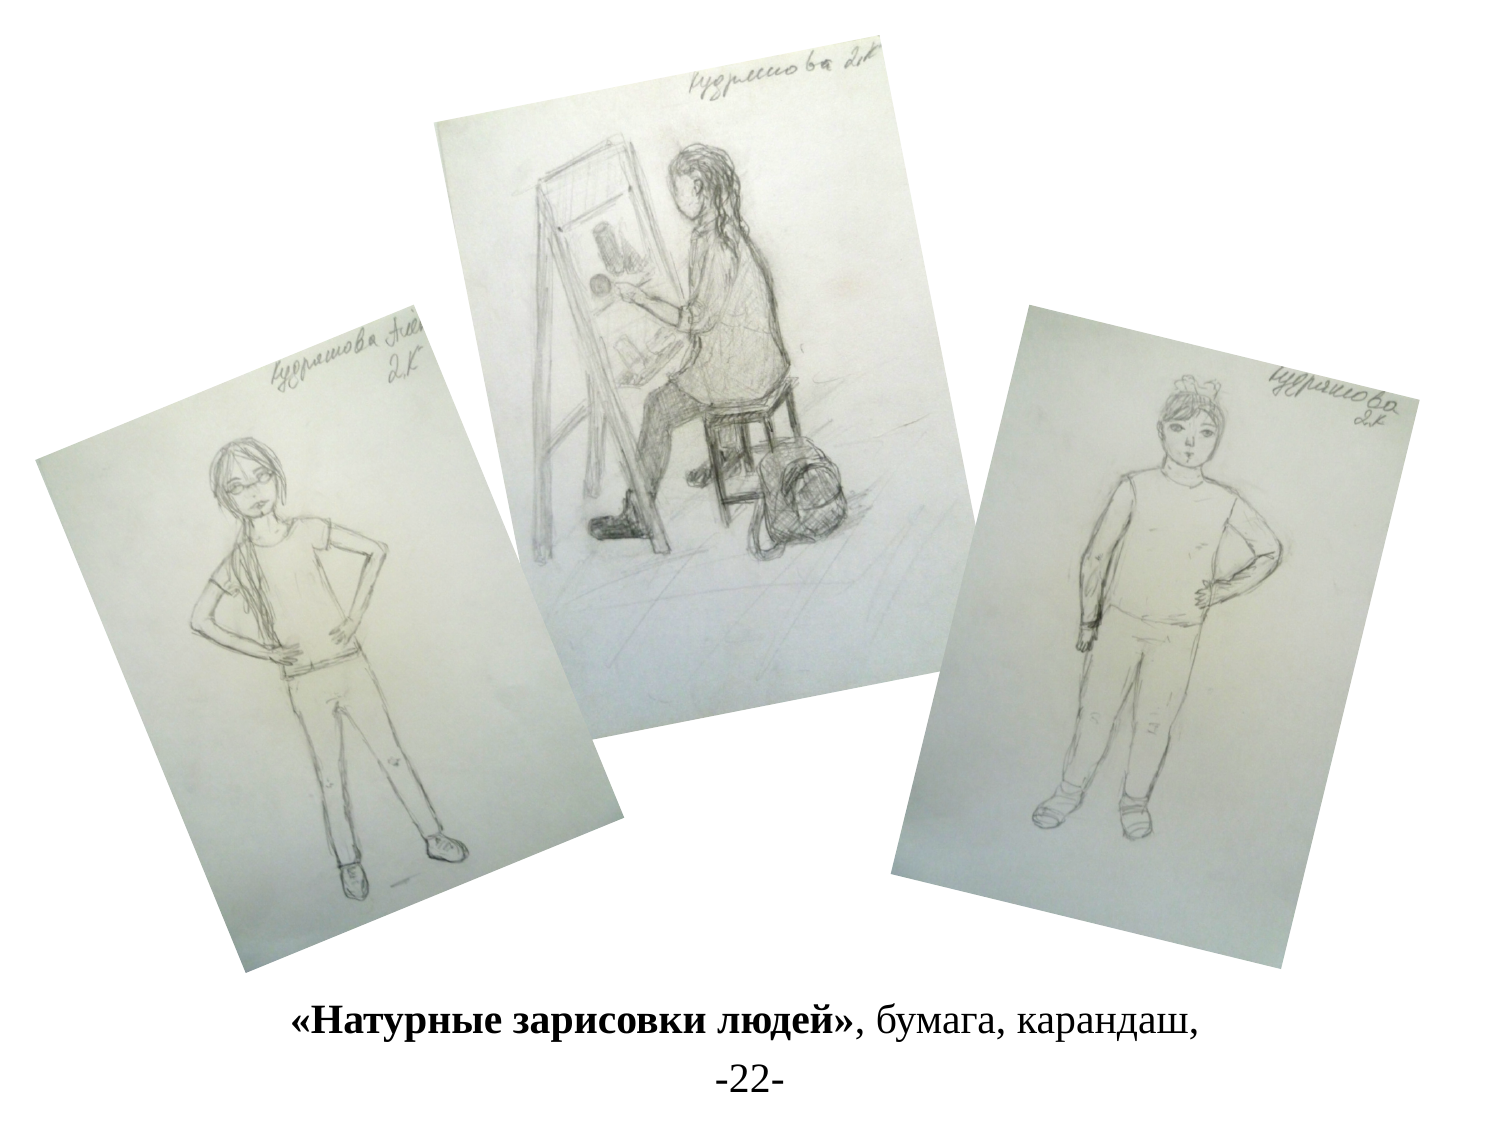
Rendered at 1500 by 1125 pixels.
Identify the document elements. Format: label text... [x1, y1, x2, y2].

subtitle «Натурные зарисовки людей», бумага, карандаш, -22- [0, 984, 1500, 1125]
picture [52, 163, 1449, 844]
